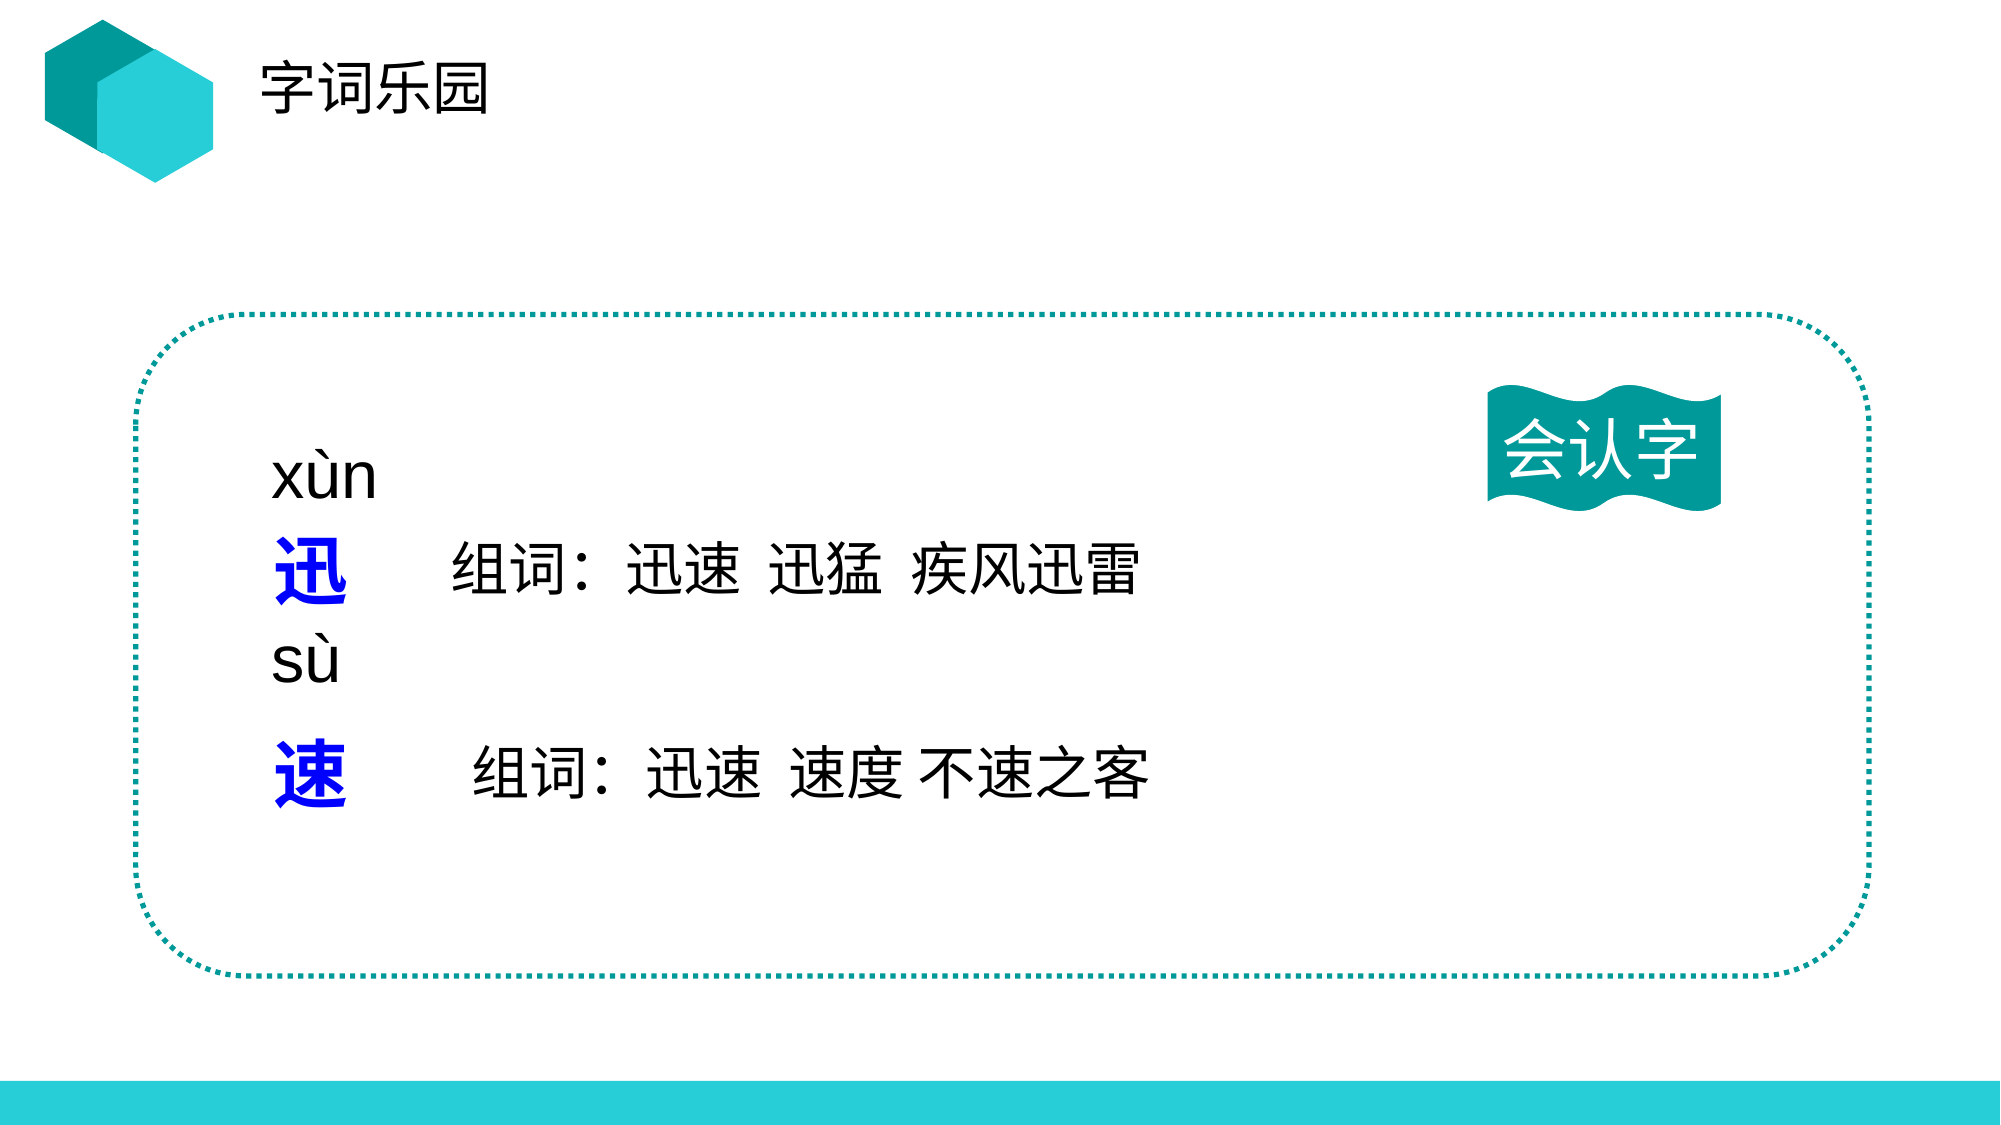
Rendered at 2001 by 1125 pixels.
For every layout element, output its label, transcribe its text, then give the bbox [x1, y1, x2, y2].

text_box 组词：迅速 迅猛 疾风迅雷 [435, 524, 1523, 610]
text_box 字词乐园 [243, 43, 507, 129]
text_box [134, 313, 1871, 977]
text_box xùn [256, 424, 394, 520]
text_box 速 [258, 720, 401, 826]
text_box 迅 [258, 515, 401, 621]
text_box 组词：迅速 速度 不速之客 [456, 728, 1544, 814]
text_box sù [256, 608, 357, 703]
text_box 会认字 [1484, 381, 1724, 515]
text_box [0, 1080, 2000, 1125]
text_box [35, 28, 222, 174]
